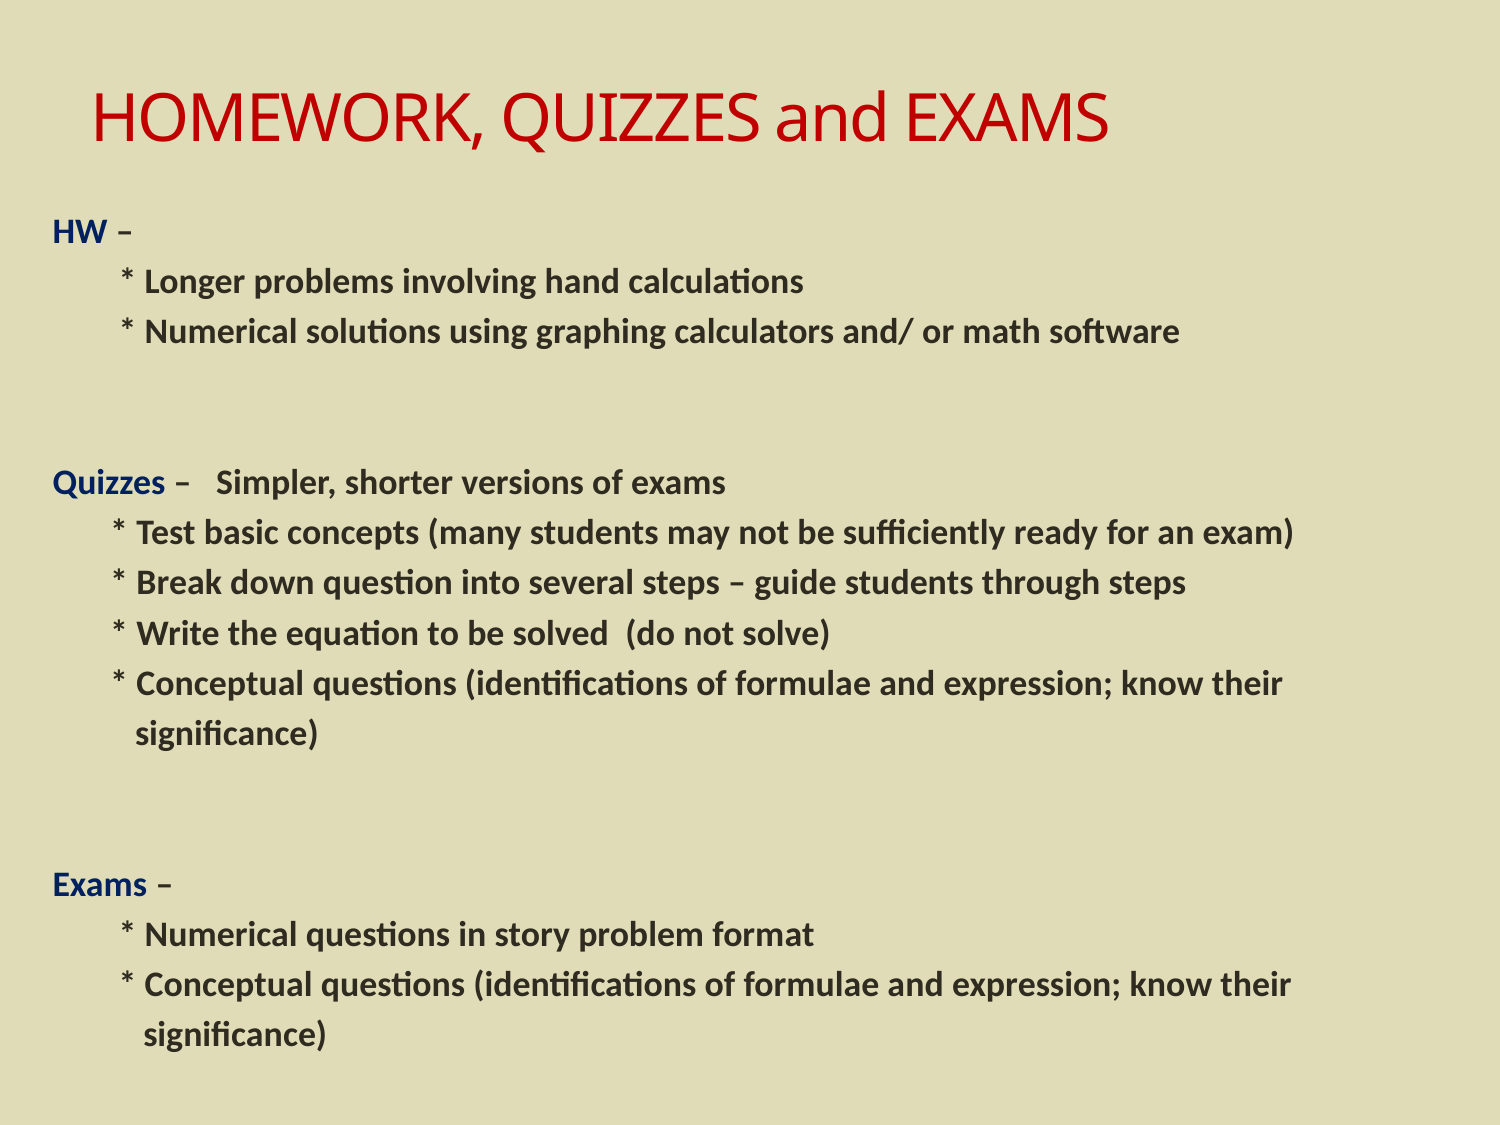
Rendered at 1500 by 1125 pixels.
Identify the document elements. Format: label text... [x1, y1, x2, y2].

title HOMEWORK, QUIZZES and EXAMS [75, 12, 1475, 163]
subtitle HW – * Longer problems involving hand calculations * Numerical solutions using graphing calculators and/ or math software Quizzes – Simpler, shorter versions of exams * Test basic concepts (many students may not be sufficiently ready for an exam) * Break down question into several steps – guide students through steps * Write the equation to be solved (do not solve) * Conceptual questions (identifications of formulae and expression; know their significance) Exams – * Numerical questions in story problem format * Conceptual questions (identifications of formulae and expression; know their significance) [37, 200, 1475, 1113]
